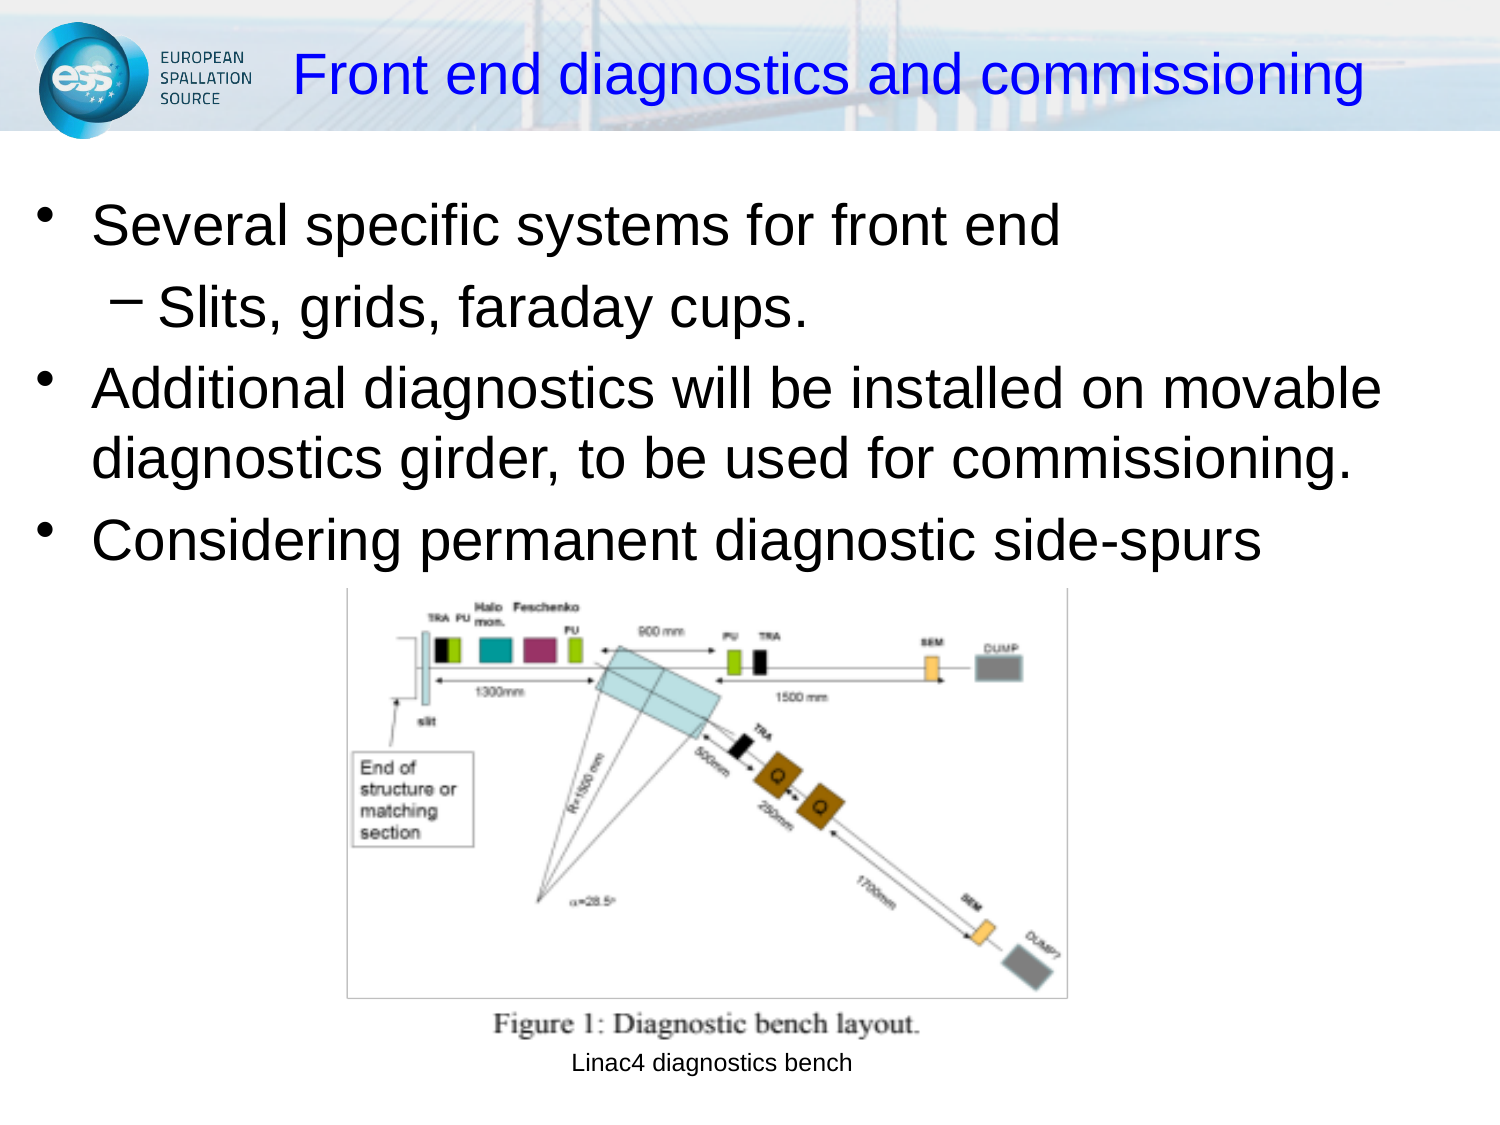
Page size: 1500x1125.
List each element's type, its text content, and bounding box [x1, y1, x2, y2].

picture [0, 0, 1500, 139]
list Several specific systems for front end Slits, grids, faraday cups. Additional diagnostics will be installed on movable diagnostics girder, to be used for commissioning. Considering permanent diagnostic side-spurs [24, 181, 1476, 980]
title Front end diagnostics and commissioning [261, 21, 1399, 122]
text_box Linac4 diagnostics bench [556, 1061, 869, 1084]
picture [341, 588, 1077, 1053]
